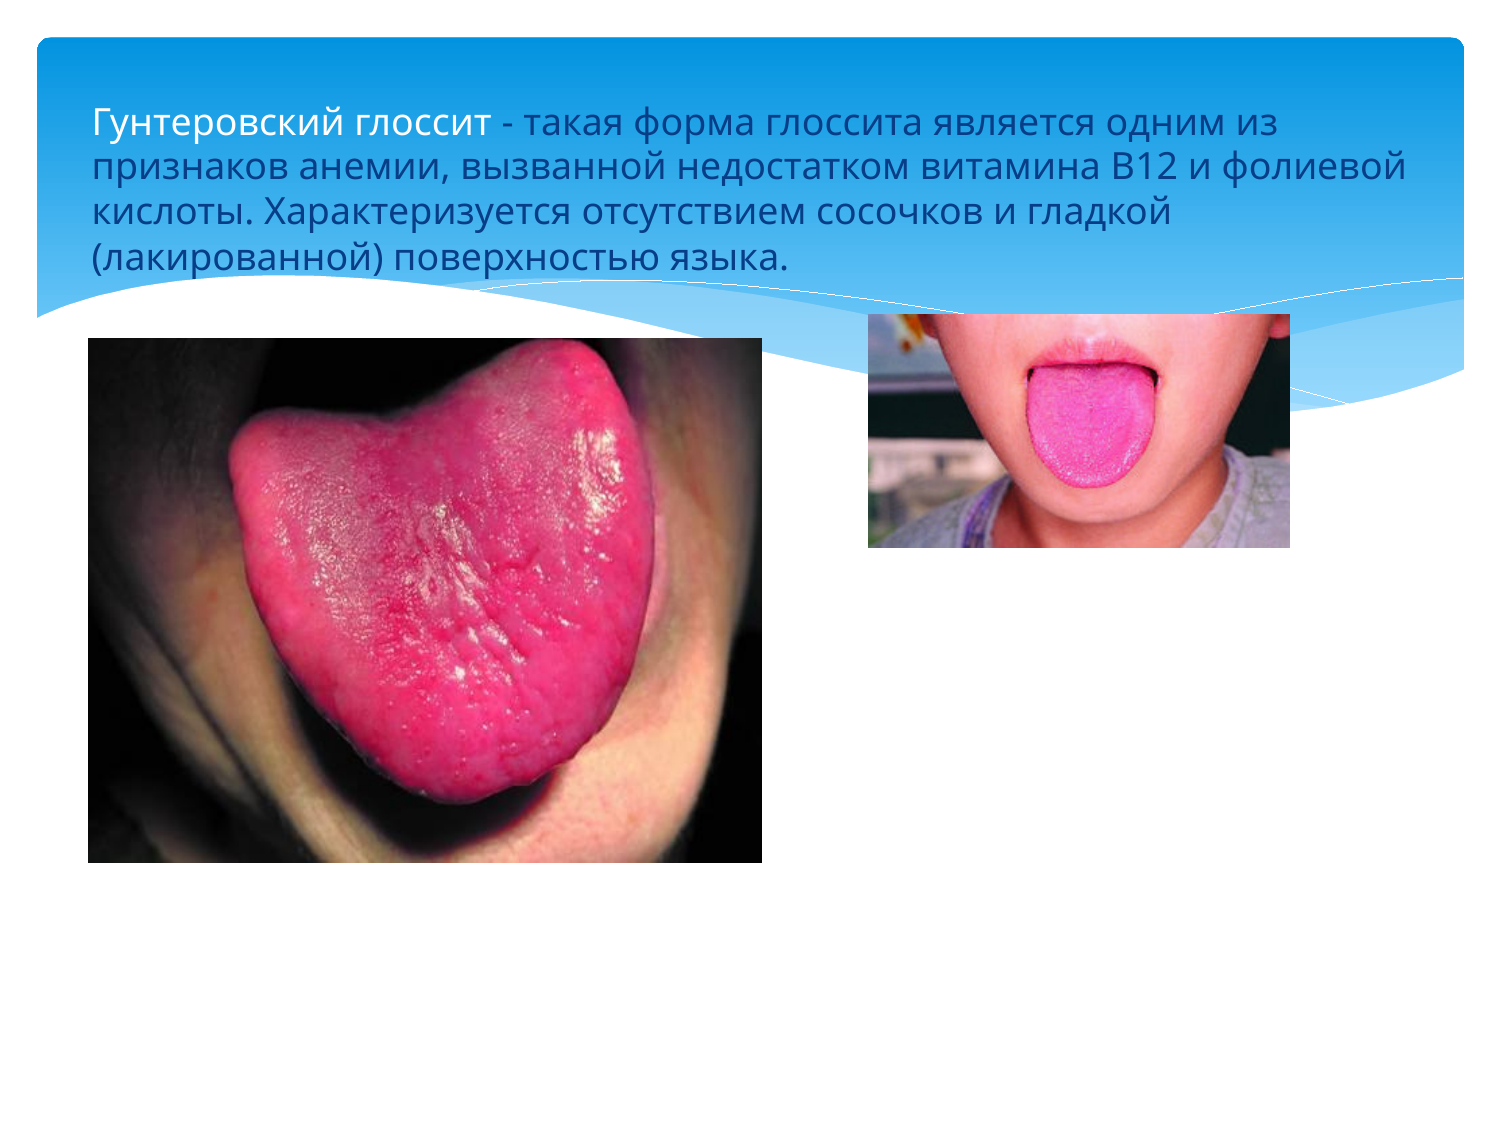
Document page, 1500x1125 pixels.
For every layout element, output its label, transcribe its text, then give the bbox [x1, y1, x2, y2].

list Гунтеровский глоссит - такая форма глоссита является одним из признаков анемии, вызванной недостатком витамина В12 и фолиевой кислоты. Характеризуется отсутствием сосочков и гладкой (лакированной) поверхностью языка. [76, 90, 1424, 1017]
picture [867, 314, 1291, 548]
picture [88, 337, 763, 863]
